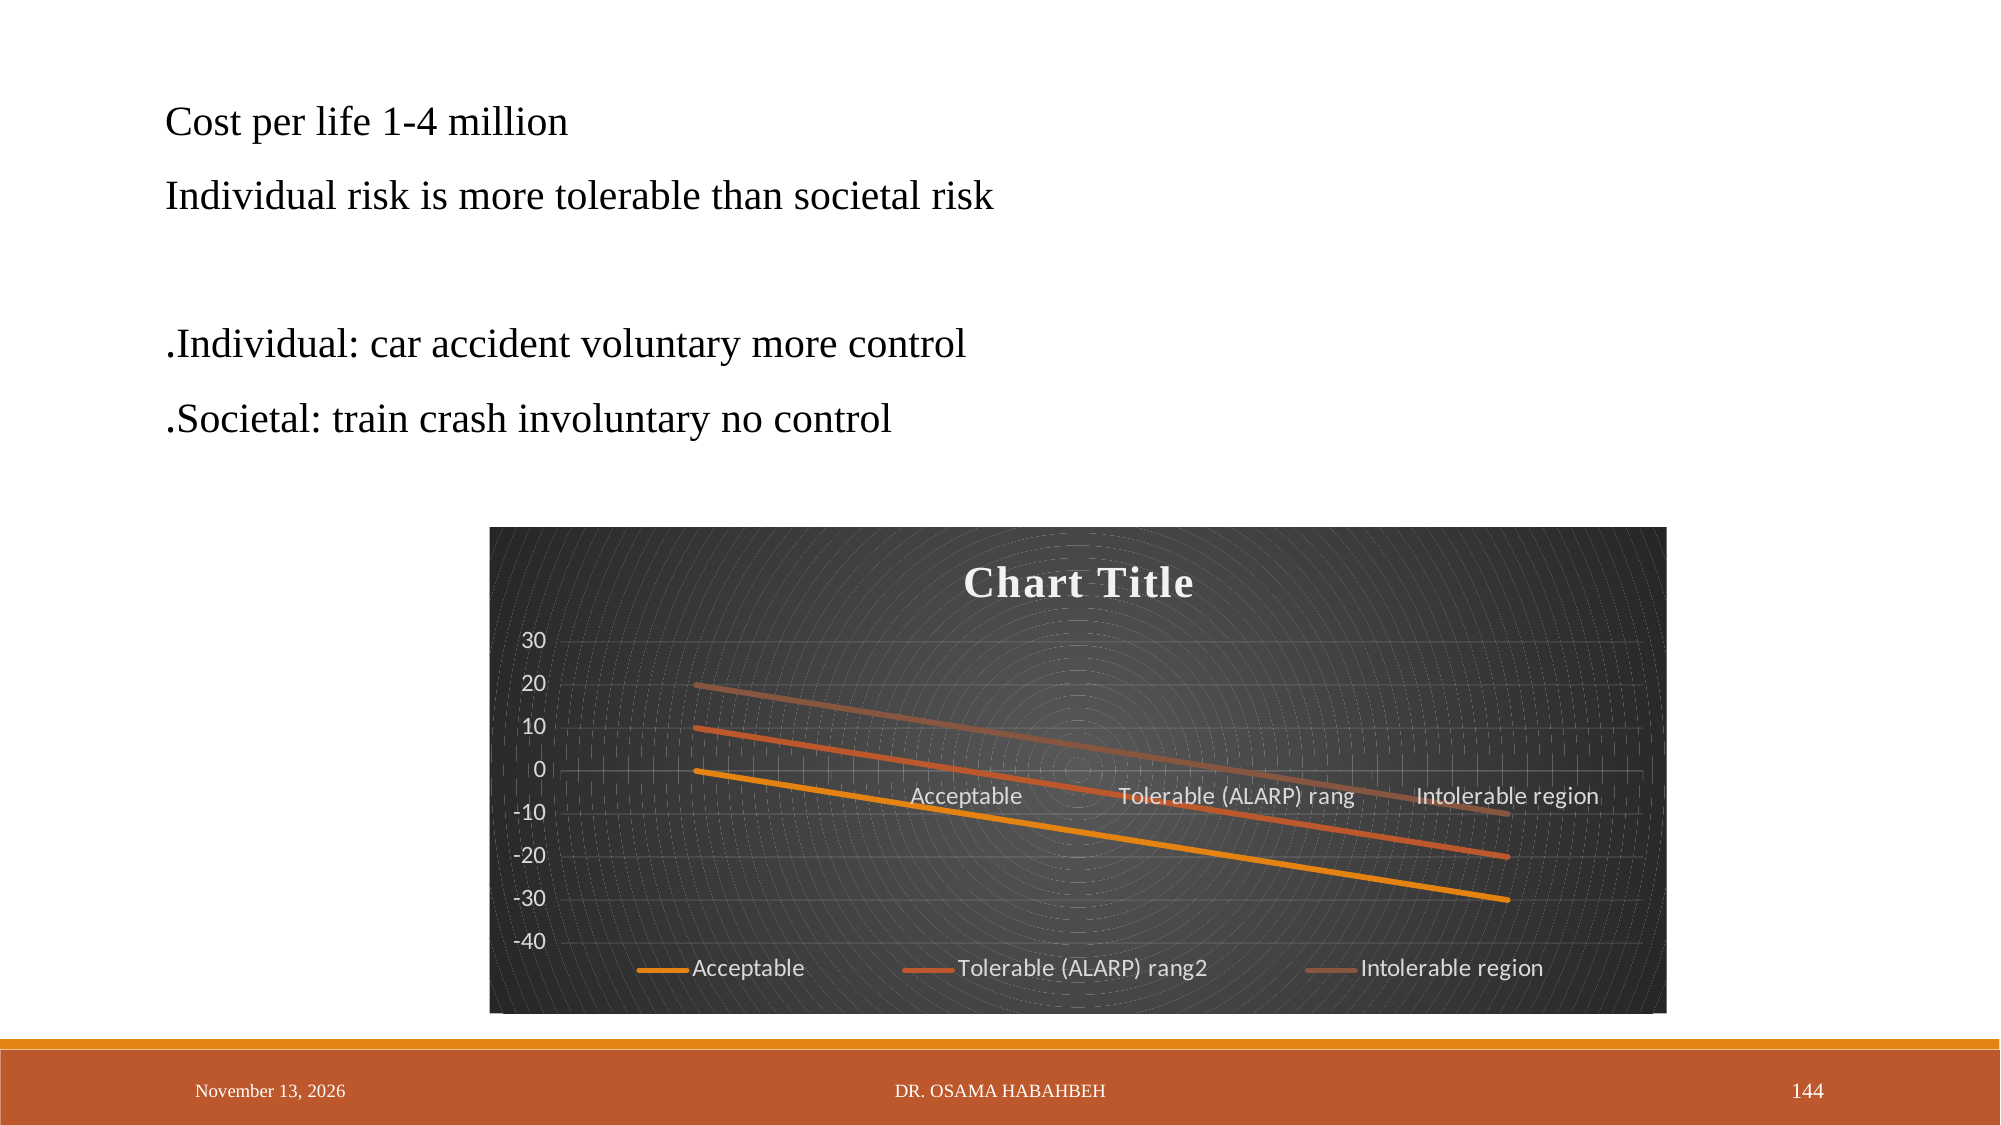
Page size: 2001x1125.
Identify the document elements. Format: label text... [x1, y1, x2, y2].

footer Dr. Osama Habahbeh [604, 1059, 1396, 1120]
list Cost per life 1-4 million Individual risk is more tolerable than societal risk Individual: car accident voluntary more control. Societal: train crash involuntary no control. [165, 91, 1890, 1014]
slide_number 144 [1624, 1059, 1840, 1120]
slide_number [180, 1059, 586, 1120]
chart [488, 526, 1668, 1014]
